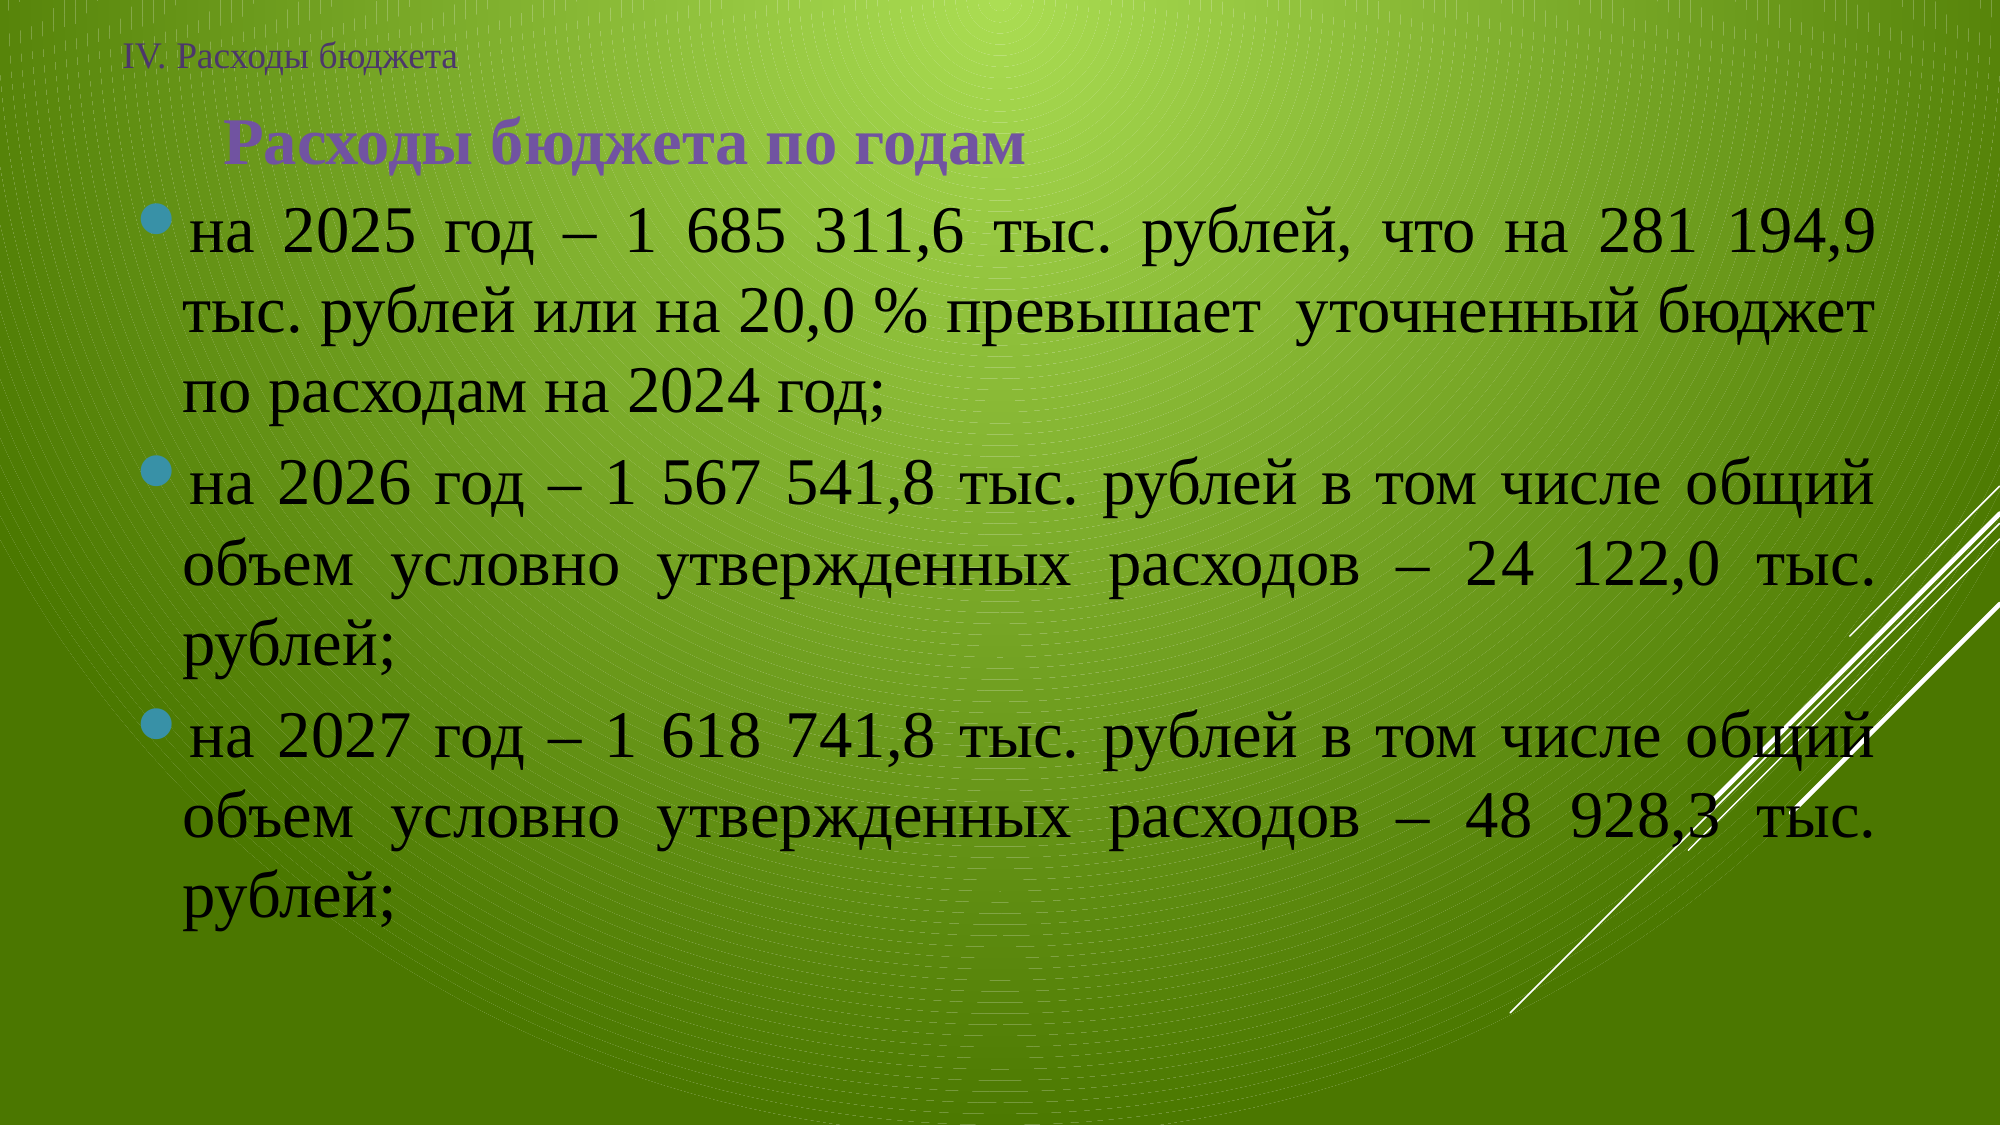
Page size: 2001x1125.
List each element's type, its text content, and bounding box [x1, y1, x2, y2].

text_box IV. Расходы бюджета [107, 28, 1892, 78]
text_box на 2025 год – 1 685 311,6 тыс. рублей, что на 281 194,9 тыс. рублей или на 20,0 % превышает уточненный бюджет по расходам на 2024 год; на 2026 год – 1 567 541,8 тыс. рублей в том числе общий объем условно утвержденных расходов – 24 122,0 тыс. рублей; на 2027 год – 1 618 741,8 тыс. рублей в том числе общий объем условно утвержденных расходов – 48 928,3 тыс. рублей; [107, 178, 1892, 1047]
text_box Расходы бюджета по годам [107, 113, 1892, 178]
